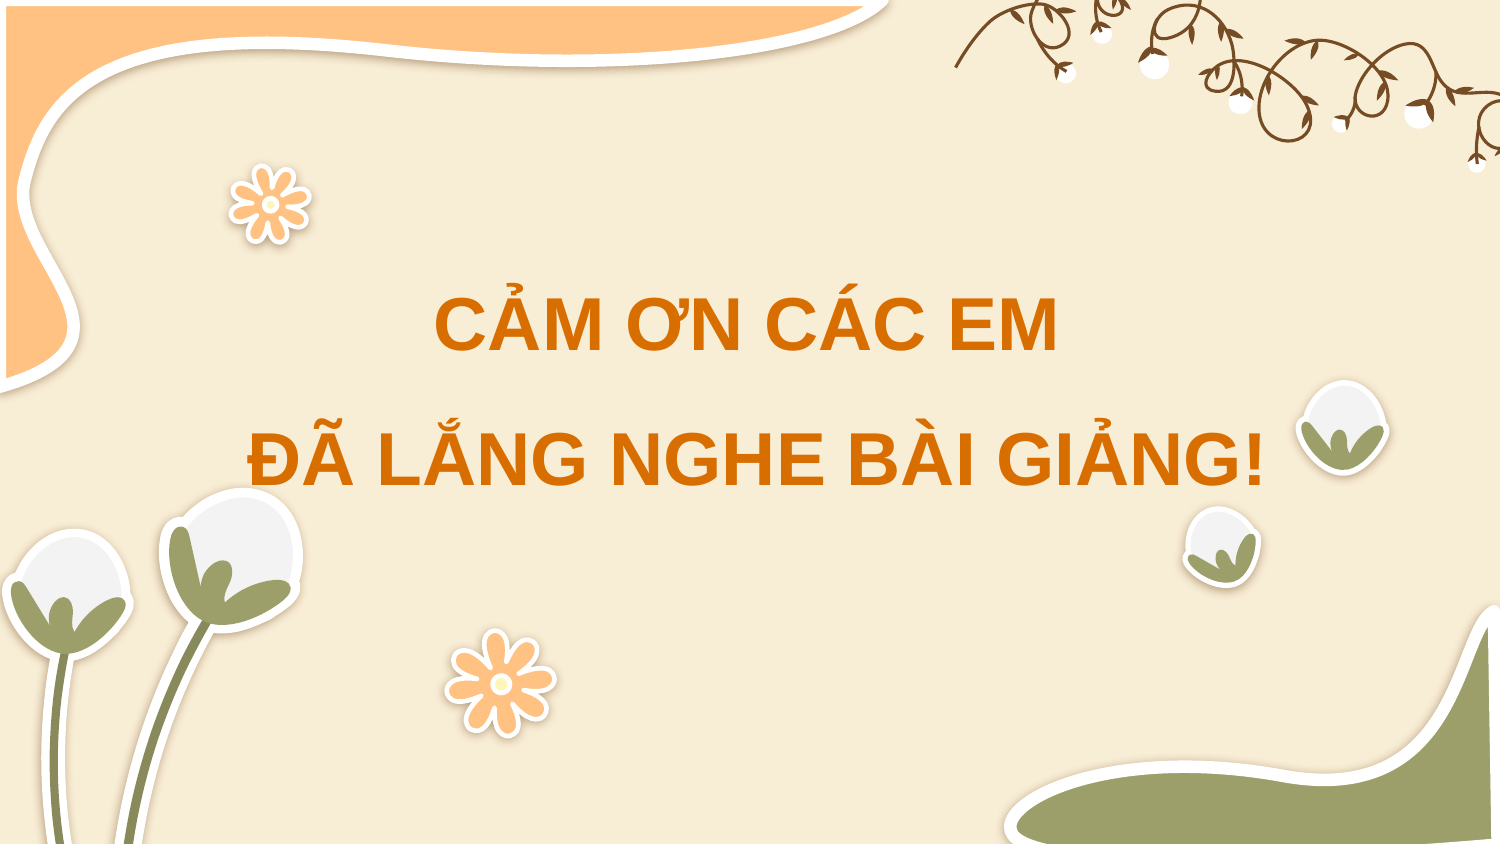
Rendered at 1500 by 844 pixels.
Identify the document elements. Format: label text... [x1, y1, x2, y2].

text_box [1299, 384, 1388, 472]
text_box CẢM ƠN CÁC EM ĐÃ LẮNG NGHE BÀI GIẢNG! [166, 222, 1349, 508]
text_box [1183, 509, 1261, 585]
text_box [0, 474, 396, 844]
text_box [229, 165, 311, 246]
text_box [445, 630, 555, 739]
